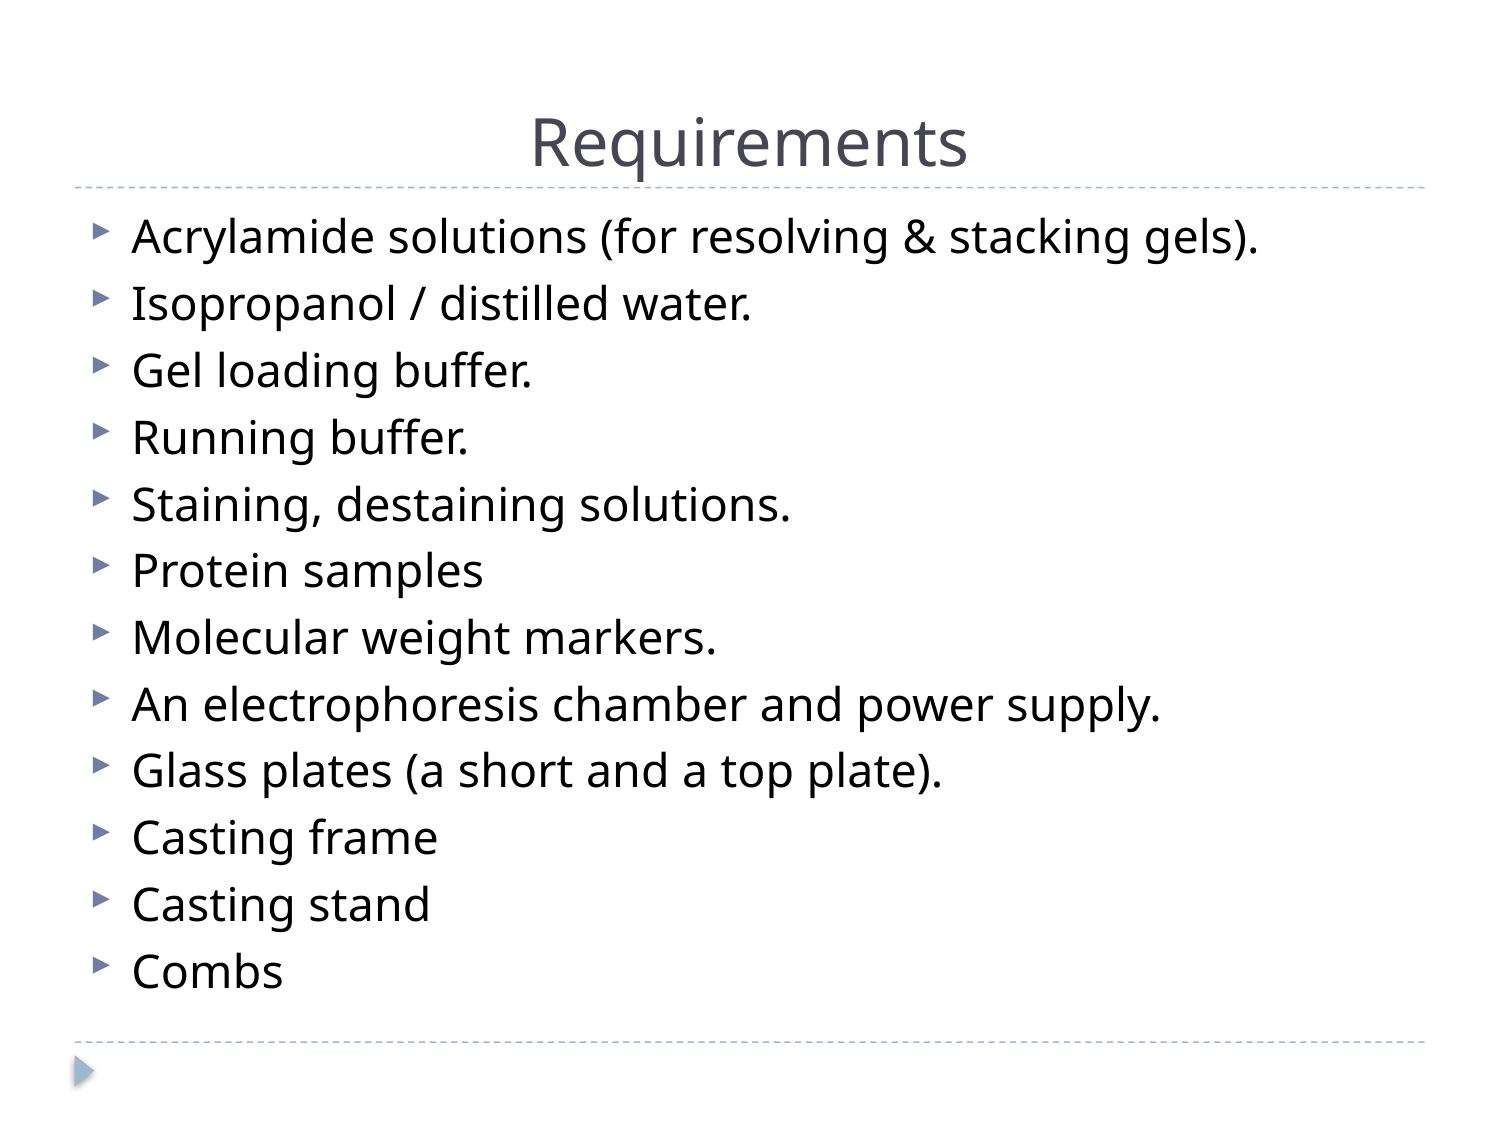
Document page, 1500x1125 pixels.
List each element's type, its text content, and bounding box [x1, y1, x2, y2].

list Acrylamide solutions (for resolving & stacking gels). Isopropanol / distilled water. Gel loading buffer. Running buffer. Staining, destaining solutions. Protein samples Molecular weight markers. An electrophoresis chamber and power supply. Glass plates (a short and a top plate). Casting frame Casting stand Combs [75, 200, 1425, 1010]
title Requirements [75, 24, 1425, 188]
